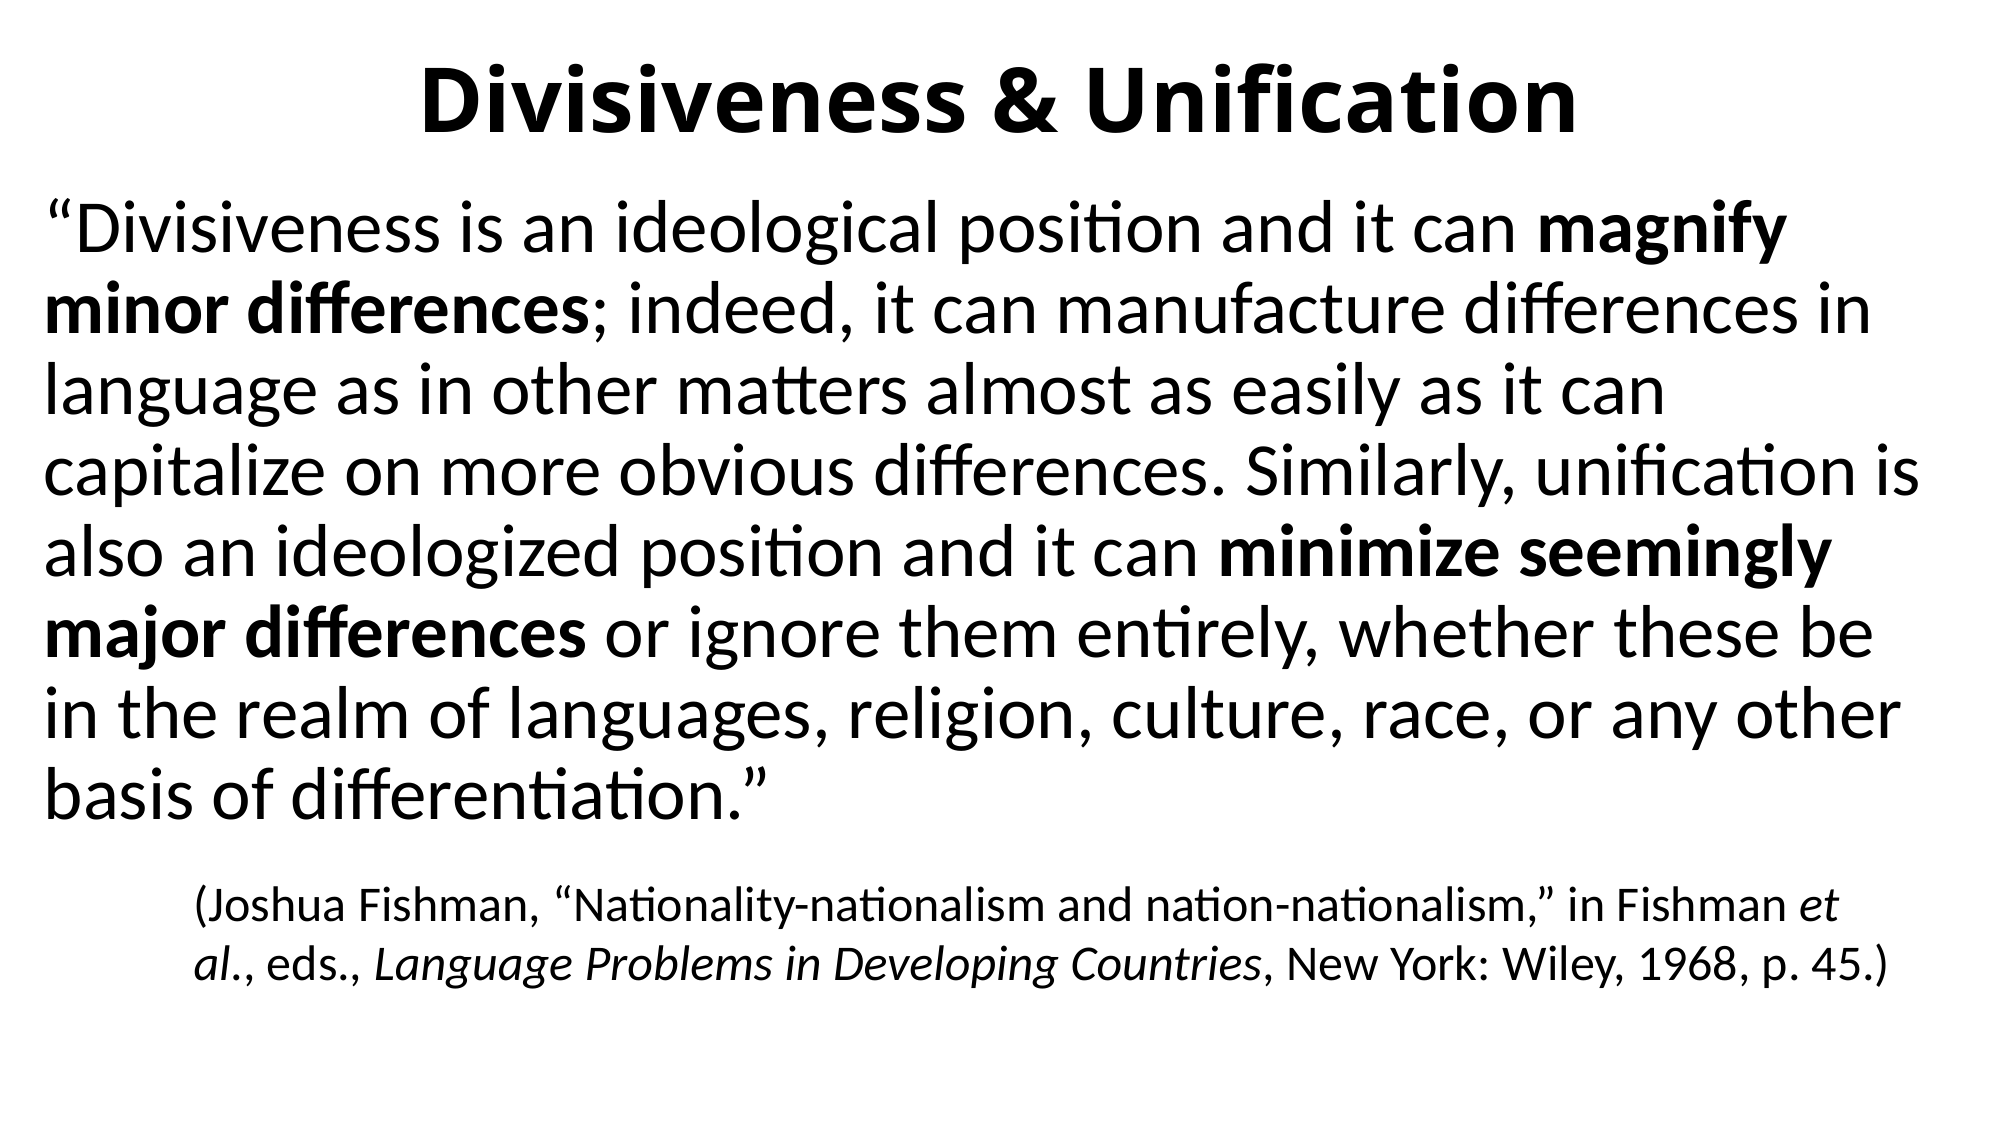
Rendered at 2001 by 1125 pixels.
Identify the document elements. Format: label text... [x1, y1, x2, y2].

list “Divisiveness is an ideological position and it can magnify minor differences; indeed, it can manufacture differences in language as in other matters almost as easily as it can capitalize on more obvious differences. Similarly, unification is also an ideologized position and it can minimize seemingly major differences or ignore them entirely, whether these be in the realm of languages, religion, culture, race, or any other basis of differentiation.” (Joshua Fishman, “Nationality-nationalism and nation-nationalism,” in Fishman et al., eds., Language Problems in Developing Countries, New York: Wiley, 1968, p. 45.) [28, 180, 1962, 1048]
title Divisiveness & Unification [137, 47, 1863, 160]
